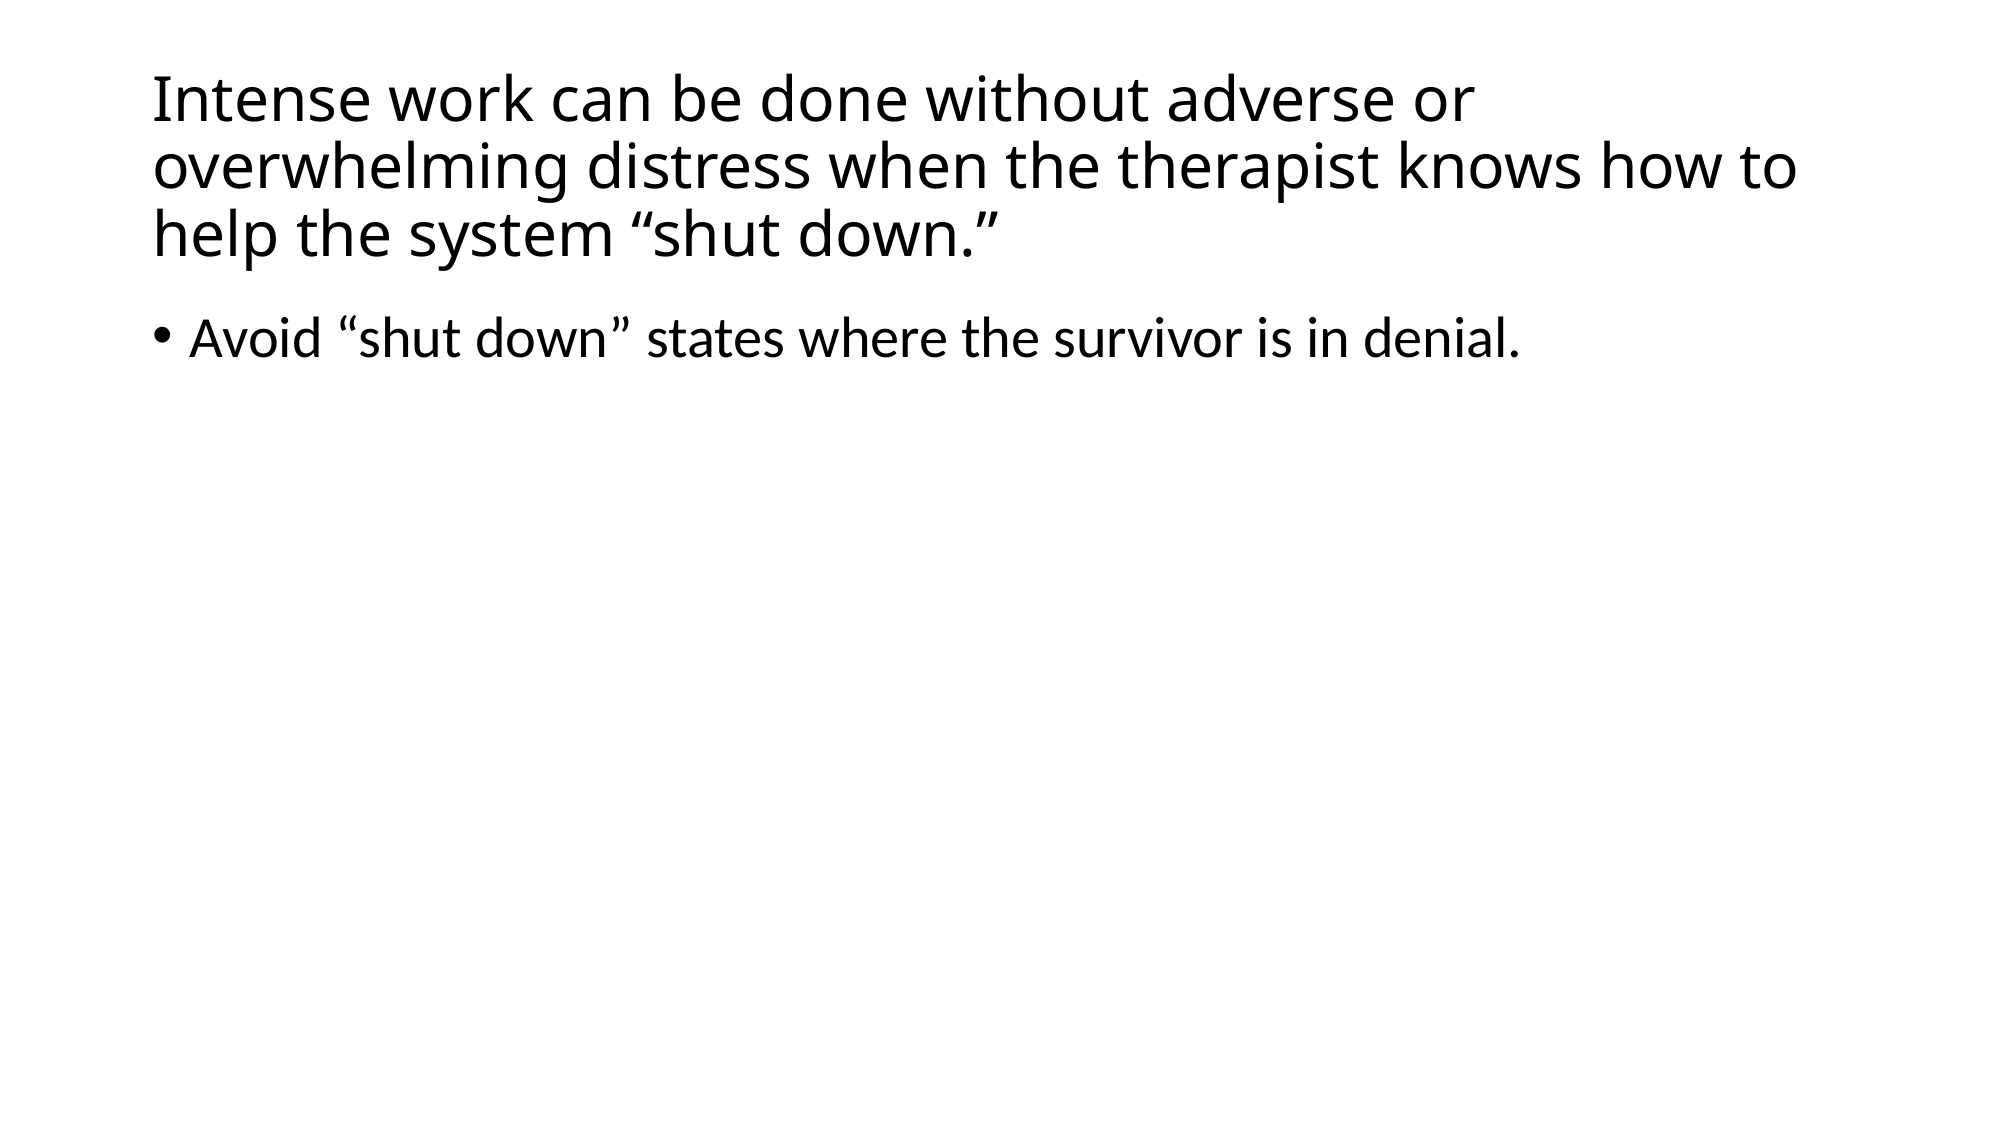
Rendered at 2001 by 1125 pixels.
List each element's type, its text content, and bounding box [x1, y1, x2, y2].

title Intense work can be done without adverse or overwhelming distress when the therapist knows how to help the system “shut down.” [137, 59, 1863, 278]
list Avoid “shut down” states where the survivor is in denial. [137, 299, 1863, 1014]
